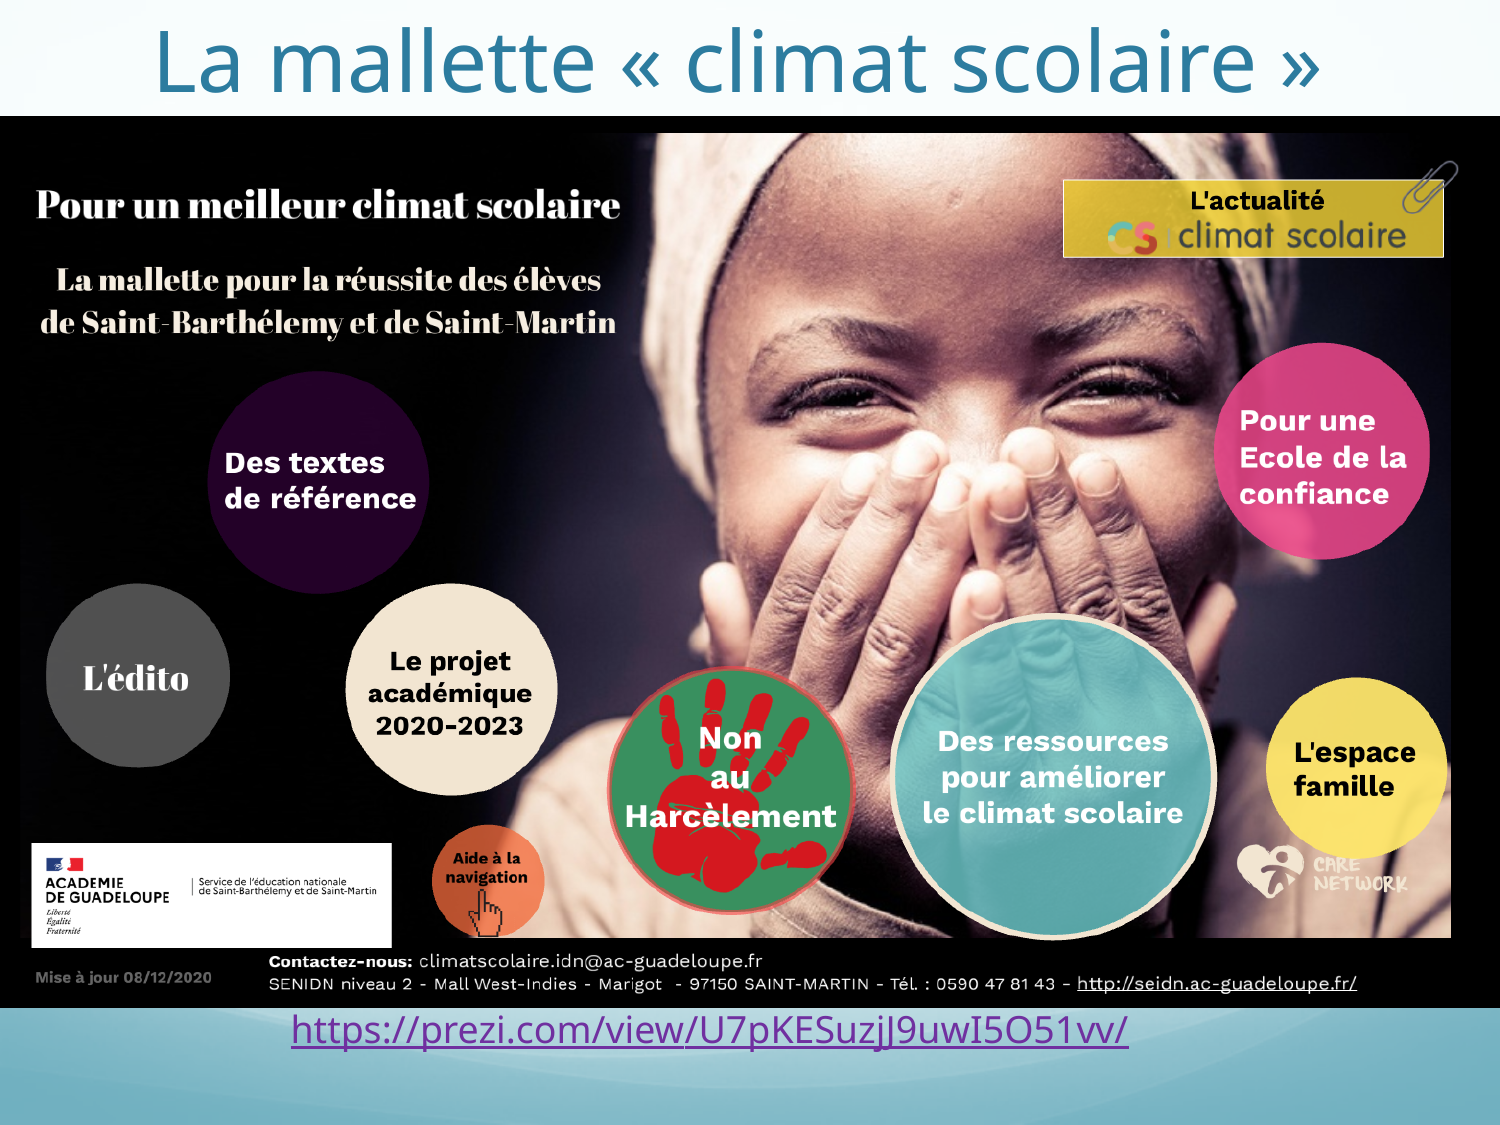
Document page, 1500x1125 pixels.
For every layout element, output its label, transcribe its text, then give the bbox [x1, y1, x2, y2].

text_box La mallette « climat scolaire » [53, 0, 1446, 112]
picture [0, 116, 1500, 1009]
text_box https://prezi.com/view/U7pKESuzjJ9uwI5O51vv/ [275, 1029, 1224, 1064]
